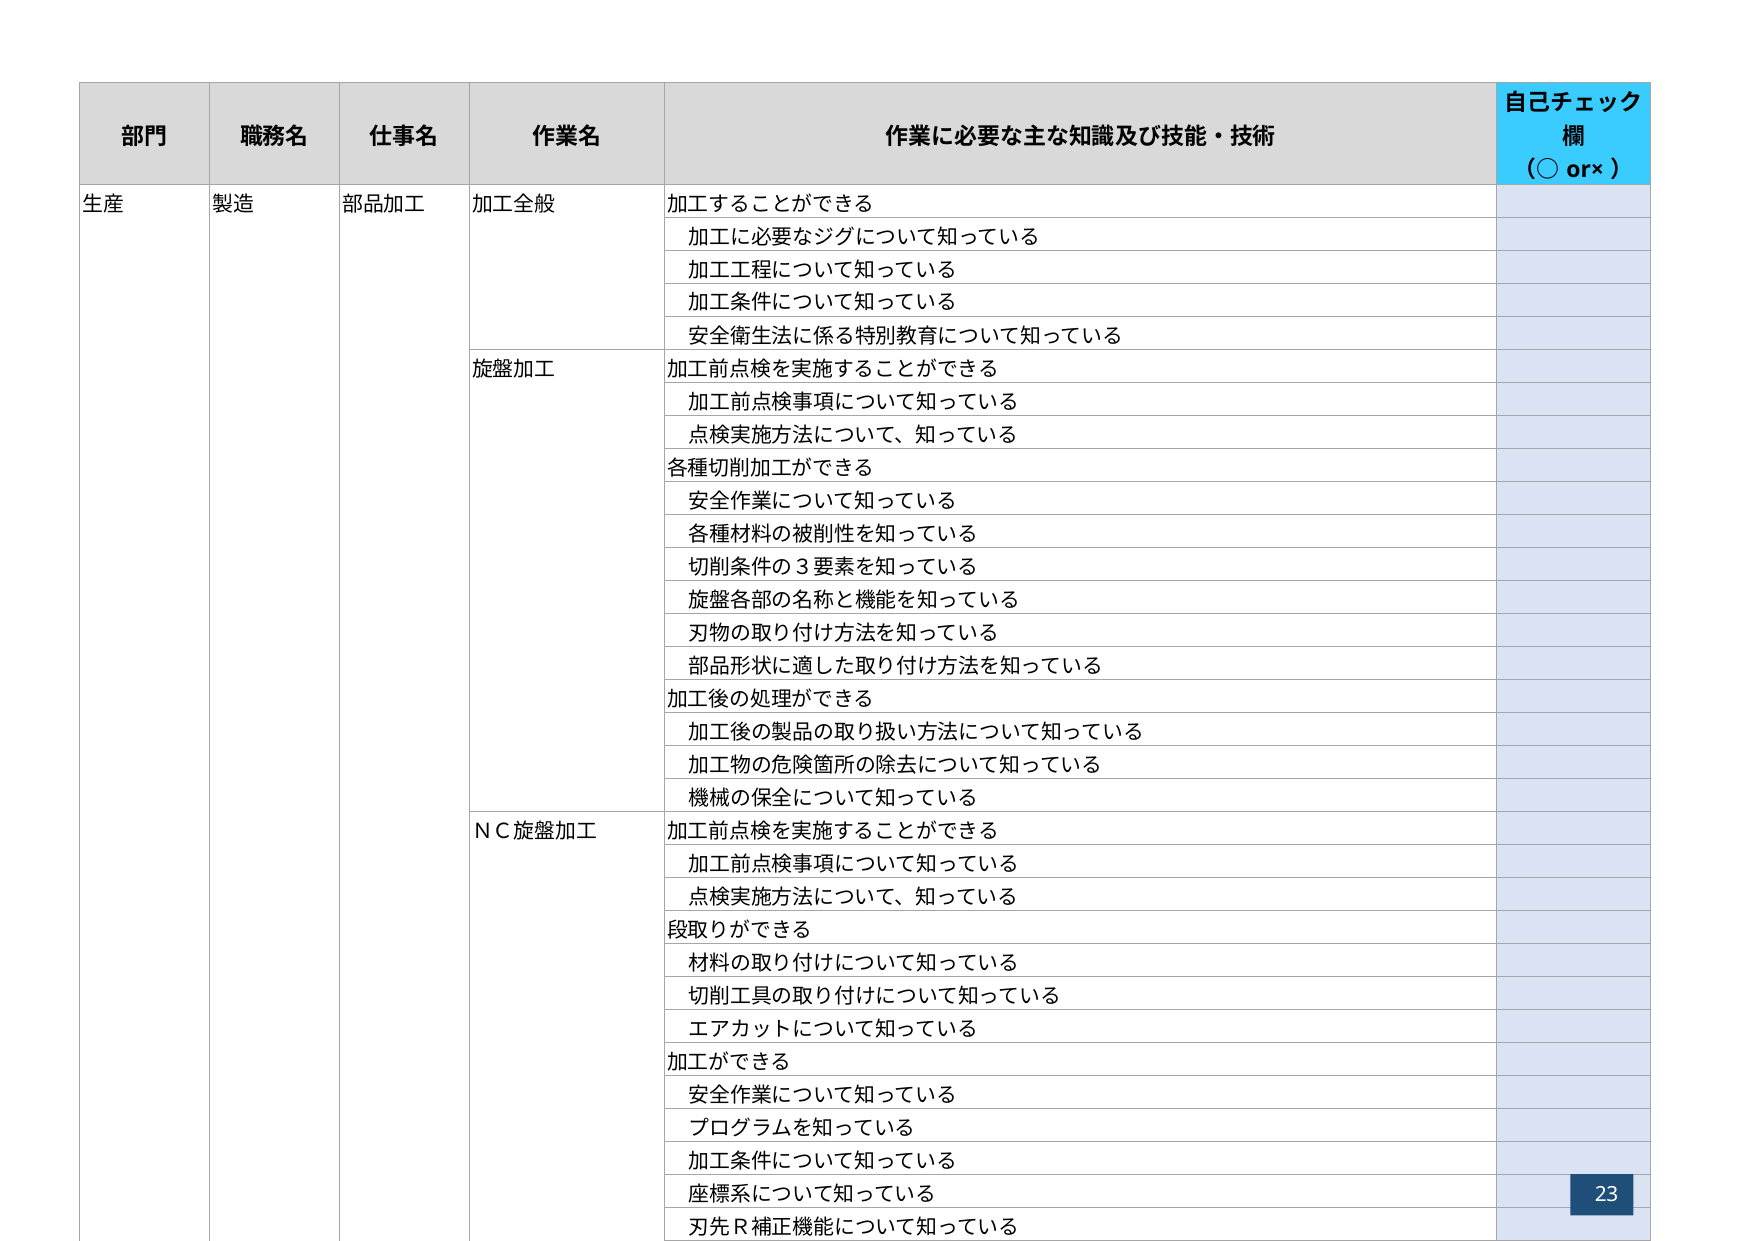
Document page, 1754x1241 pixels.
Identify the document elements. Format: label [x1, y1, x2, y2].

table_cell [1497, 515, 1650, 547]
table_cell [80, 185, 209, 1241]
table_cell [210, 185, 339, 1241]
table_cell [1497, 1175, 1570, 1207]
table_cell [665, 185, 1496, 217]
table_cell [1497, 317, 1650, 349]
table_cell [1497, 581, 1650, 613]
table_header [665, 83, 1496, 184]
table_cell [665, 284, 1496, 316]
table_cell [665, 218, 1496, 250]
table_cell [1497, 548, 1650, 580]
table_cell [1497, 1142, 1650, 1174]
table_cell [665, 1175, 1496, 1207]
table_header [340, 83, 469, 184]
table_cell [470, 350, 664, 811]
table_cell [665, 449, 1496, 481]
table_cell [665, 647, 1496, 679]
table_cell [665, 713, 1496, 745]
table_header [80, 83, 209, 184]
table_cell [665, 944, 1496, 976]
table_cell [1497, 614, 1650, 646]
table_header [470, 83, 664, 184]
table_cell [1497, 482, 1650, 514]
table_cell [665, 482, 1496, 514]
table_header [210, 83, 339, 184]
table_cell [1497, 416, 1650, 448]
table_cell [1497, 977, 1650, 1009]
table_cell [665, 416, 1496, 448]
table_cell [1497, 680, 1650, 712]
table_cell [1497, 911, 1650, 943]
table_cell [665, 614, 1496, 646]
table_cell [1634, 1175, 1650, 1207]
table_cell [470, 185, 664, 349]
table_cell [665, 779, 1496, 811]
table_cell [665, 1142, 1496, 1174]
table_cell [1497, 185, 1650, 217]
table_cell [1497, 779, 1650, 811]
table_cell [1497, 746, 1650, 778]
table_cell [1497, 449, 1650, 481]
table_cell [470, 812, 664, 1241]
table_cell [1497, 812, 1650, 844]
table_cell [1497, 1076, 1650, 1108]
table_cell [665, 1010, 1496, 1042]
table_cell [1497, 1043, 1650, 1075]
table_cell [1497, 878, 1650, 910]
table_cell [665, 251, 1496, 283]
table_cell [665, 515, 1496, 547]
table_cell [665, 548, 1496, 580]
table_cell [1497, 647, 1650, 679]
table_cell [665, 1208, 1496, 1240]
slide_number [1570, 1174, 1634, 1216]
table_header [1497, 83, 1650, 184]
table_cell [1497, 251, 1650, 283]
table_cell [665, 746, 1496, 778]
table_cell [665, 878, 1496, 910]
table_cell [1497, 845, 1650, 877]
table_cell [1497, 944, 1650, 976]
table_cell [665, 1043, 1496, 1075]
table_cell [665, 977, 1496, 1009]
table_cell [665, 1076, 1496, 1108]
table_cell [1497, 1109, 1650, 1141]
table_cell [665, 845, 1496, 877]
table_cell [665, 680, 1496, 712]
table_cell [1497, 218, 1650, 250]
table_cell [1497, 1010, 1650, 1042]
table_cell [665, 350, 1496, 382]
table_cell [665, 911, 1496, 943]
table_cell [1497, 383, 1650, 415]
table_cell [665, 383, 1496, 415]
table_cell [1497, 1208, 1650, 1240]
table_cell [665, 581, 1496, 613]
table_cell [1497, 713, 1650, 745]
table_cell [665, 812, 1496, 844]
table_cell [1497, 284, 1650, 316]
table_cell [340, 185, 469, 1241]
table_cell [665, 1109, 1496, 1141]
table_cell [1497, 350, 1650, 382]
table_cell [665, 317, 1496, 349]
